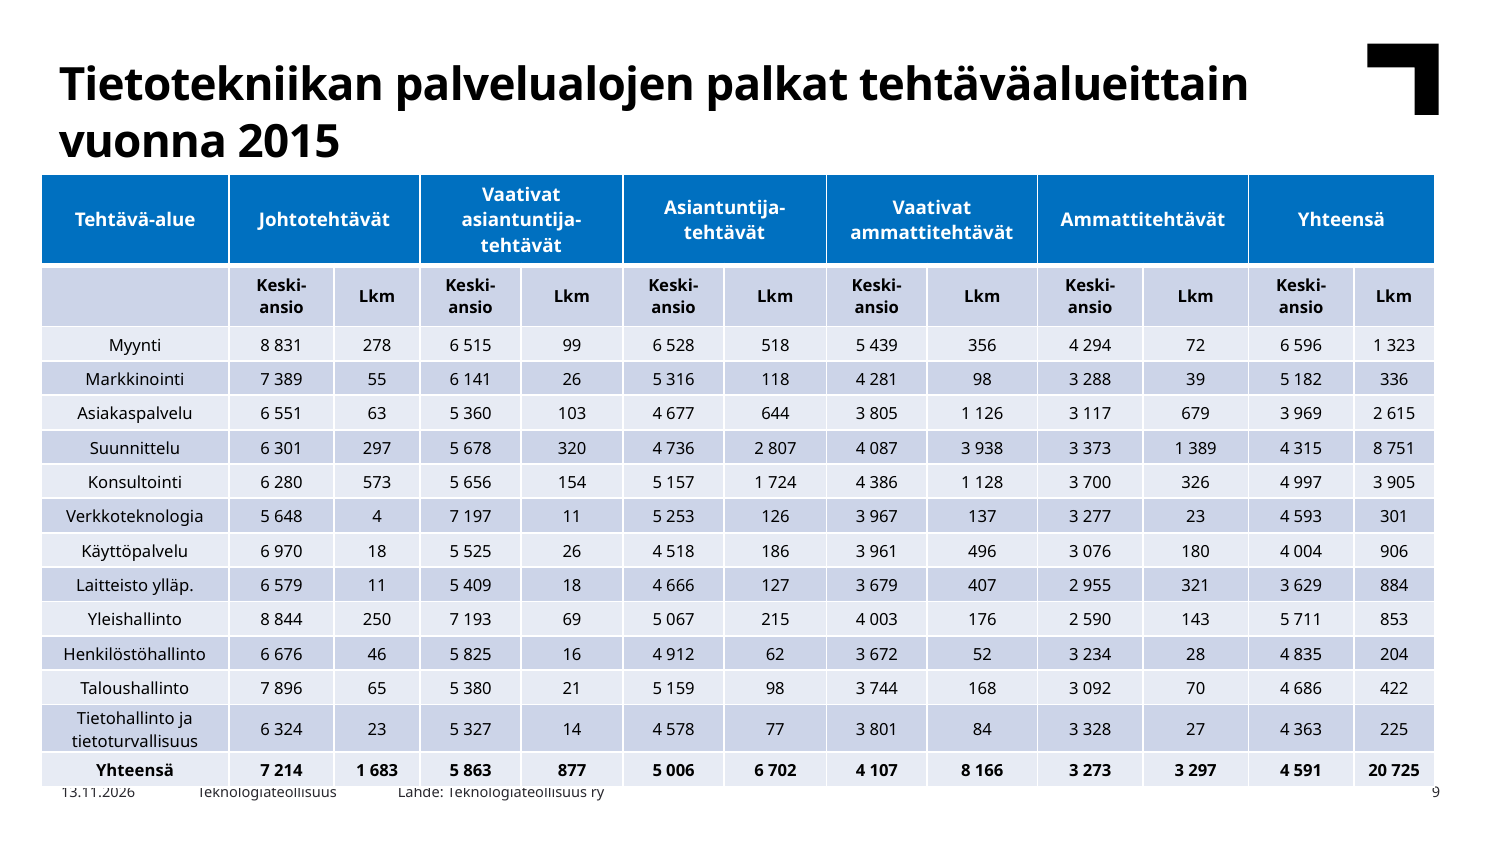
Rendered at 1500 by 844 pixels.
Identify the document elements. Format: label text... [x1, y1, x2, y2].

table_cell 877 [522, 753, 622, 786]
table_cell 8 831 [230, 327, 333, 360]
table_cell 5 182 [1249, 362, 1353, 394]
table_cell 6 596 [1249, 327, 1353, 360]
table_cell 6 551 [230, 396, 333, 429]
table_cell 6 324 [230, 705, 333, 751]
table_cell Suunnittelu [42, 431, 228, 463]
table_cell Lkm [335, 268, 419, 326]
table_cell 518 [725, 327, 826, 360]
table_cell 27 [1144, 705, 1248, 751]
table_cell 3 969 [1249, 396, 1353, 429]
table_cell 2 955 [1038, 568, 1142, 601]
table_cell 6 579 [230, 568, 333, 601]
table_cell 4 107 [827, 753, 926, 786]
table_cell Keski- ansio [624, 268, 723, 326]
table_cell 4 677 [624, 396, 723, 429]
table_cell 326 [1144, 465, 1248, 497]
table_cell 7 389 [230, 362, 333, 394]
table_cell 3 234 [1038, 637, 1142, 669]
table_cell 84 [928, 705, 1037, 751]
table_cell 3 092 [1038, 671, 1142, 704]
table_cell 7 197 [421, 499, 520, 532]
table_cell 3 328 [1038, 705, 1142, 751]
table_cell 1 126 [928, 396, 1037, 429]
table_cell 6 528 [624, 327, 723, 360]
table_cell 3 938 [928, 431, 1037, 463]
table_cell 4 [335, 499, 419, 532]
table_cell 3 805 [827, 396, 926, 429]
table_cell 496 [928, 534, 1037, 566]
table_cell 2 807 [725, 431, 826, 463]
table_cell Lkm [522, 268, 622, 326]
table_cell 11 [335, 568, 419, 601]
table_cell 3 744 [827, 671, 926, 704]
table_cell 5 380 [421, 671, 520, 704]
table_cell 853 [1355, 602, 1434, 635]
table_cell 906 [1355, 534, 1434, 566]
table_cell 6 280 [230, 465, 333, 497]
table_cell [42, 268, 228, 326]
table_cell 6 676 [230, 637, 333, 669]
table_cell 250 [335, 602, 419, 635]
table_cell 4 386 [827, 465, 926, 497]
table_cell 4 736 [624, 431, 723, 463]
table_cell 5 439 [827, 327, 926, 360]
table_cell 186 [725, 534, 826, 566]
slide_number 9 [1313, 775, 1456, 803]
table_cell 23 [1144, 499, 1248, 532]
table_cell 215 [725, 602, 826, 635]
table_header Yhteensä [1249, 175, 1434, 263]
table_cell 65 [335, 671, 419, 704]
table_cell 320 [522, 431, 622, 463]
footer Teknologiateollisuus [182, 788, 382, 803]
table_cell 11 [522, 499, 622, 532]
table_header Vaativat ammattitehtävät [827, 175, 1037, 263]
table_cell 4 004 [1249, 534, 1353, 566]
table_cell 884 [1355, 568, 1434, 601]
table_cell 7 193 [421, 602, 520, 635]
table_cell 3 277 [1038, 499, 1142, 532]
table_cell 14 [522, 705, 622, 751]
table_cell 1 389 [1144, 431, 1248, 463]
table_cell 143 [1144, 602, 1248, 635]
table_cell 225 [1355, 705, 1434, 751]
table_cell 336 [1355, 362, 1434, 394]
table_cell 21 [522, 671, 622, 704]
table_cell 126 [725, 499, 826, 532]
table_cell 5 863 [421, 753, 520, 786]
table_cell 4 686 [1249, 671, 1353, 704]
table_cell 8 166 [928, 753, 1037, 786]
table_cell 180 [1144, 534, 1248, 566]
table_cell Lkm [725, 268, 826, 326]
table_cell 176 [928, 602, 1037, 635]
table_cell 4 835 [1249, 637, 1353, 669]
table_cell 1 683 [335, 753, 419, 786]
table_cell 18 [522, 568, 622, 601]
table_cell 2 615 [1355, 396, 1434, 429]
table_cell 3 672 [827, 637, 926, 669]
table_cell 4 578 [624, 705, 723, 751]
table_cell 69 [522, 602, 622, 635]
table_cell 52 [928, 637, 1037, 669]
table_cell 5 711 [1249, 602, 1353, 635]
table_cell 1 323 [1355, 327, 1434, 360]
table_cell 8 844 [230, 602, 333, 635]
table_cell 573 [335, 465, 419, 497]
table_cell 2 590 [1038, 602, 1142, 635]
table_cell Käyttöpalvelu [42, 534, 228, 566]
table_cell 4 363 [1249, 705, 1353, 751]
table_cell Keski- ansio [1038, 268, 1142, 326]
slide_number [46, 788, 182, 803]
table_cell 62 [725, 637, 826, 669]
table_cell 278 [335, 327, 419, 360]
table_cell Myynti [42, 327, 228, 360]
table_cell 1 128 [928, 465, 1037, 497]
table_header Ammattitehtävät [1038, 175, 1248, 263]
table_cell 4 518 [624, 534, 723, 566]
table_cell 6 301 [230, 431, 333, 463]
table_cell 4 315 [1249, 431, 1353, 463]
table_cell 7 214 [230, 753, 333, 786]
table_cell 5 159 [624, 671, 723, 704]
table_cell 98 [725, 671, 826, 704]
table_cell Verkkoteknologia [42, 499, 228, 532]
table_cell 3 700 [1038, 465, 1142, 497]
table_cell Taloushallinto [42, 671, 228, 704]
table_cell 168 [928, 671, 1037, 704]
table_cell 72 [1144, 327, 1248, 360]
table_cell 16 [522, 637, 622, 669]
table_cell 356 [928, 327, 1037, 360]
table_cell 3 373 [1038, 431, 1142, 463]
table_cell 679 [1144, 396, 1248, 429]
table_cell 3 905 [1355, 465, 1434, 497]
table_cell 4 591 [1249, 753, 1353, 786]
table_cell 5 525 [421, 534, 520, 566]
table_cell 77 [725, 705, 826, 751]
table_cell 18 [335, 534, 419, 566]
table_cell 20 725 [1355, 753, 1434, 786]
list Tietotekniikan palvelualojen palkat tehtäväalueittain vuonna 2015 [41, 46, 1353, 153]
table_cell Keski- ansio [421, 268, 520, 326]
table_header Tehtävä-alue [42, 175, 228, 263]
table_cell 3 679 [827, 568, 926, 601]
table_cell 99 [522, 327, 622, 360]
table_cell Keski- ansio [827, 268, 926, 326]
table_cell 321 [1144, 568, 1248, 601]
table_cell 3 076 [1038, 534, 1142, 566]
table_cell 127 [725, 568, 826, 601]
table_cell 301 [1355, 499, 1434, 532]
table_cell 7 896 [230, 671, 333, 704]
table_cell Laitteisto ylläp. [42, 568, 228, 601]
table_cell Lkm [1144, 268, 1248, 326]
table_cell Konsultointi [42, 465, 228, 497]
table_cell 70 [1144, 671, 1248, 704]
table_cell Yleishallinto [42, 602, 228, 635]
table_cell 103 [522, 396, 622, 429]
table_cell 4 003 [827, 602, 926, 635]
table_cell 6 515 [421, 327, 520, 360]
table_cell 8 751 [1355, 431, 1434, 463]
table_cell 5 678 [421, 431, 520, 463]
table_cell 4 912 [624, 637, 723, 669]
table_cell 55 [335, 362, 419, 394]
table_cell 4 593 [1249, 499, 1353, 532]
table_cell 5 067 [624, 602, 723, 635]
table_cell Yhteensä [42, 753, 228, 786]
table_cell 3 117 [1038, 396, 1142, 429]
table_cell 5 656 [421, 465, 520, 497]
table_cell 6 141 [421, 362, 520, 394]
table_cell Lkm [1355, 268, 1434, 326]
table_cell 5 648 [230, 499, 333, 532]
table_cell 4 087 [827, 431, 926, 463]
table_cell 118 [725, 362, 826, 394]
table_cell 23 [335, 705, 419, 751]
table_cell 5 157 [624, 465, 723, 497]
table_cell Tietohallinto ja tietoturvallisuus [42, 705, 228, 751]
table_cell Henkilöstöhallinto [42, 637, 228, 669]
table_cell 28 [1144, 637, 1248, 669]
table_cell 297 [335, 431, 419, 463]
table_cell 5 327 [421, 705, 520, 751]
table_cell 3 967 [827, 499, 926, 532]
table_cell 4 997 [1249, 465, 1353, 497]
table_cell 4 281 [827, 362, 926, 394]
table_cell 644 [725, 396, 826, 429]
table_cell Keski- ansio [1249, 268, 1353, 326]
table_cell 3 961 [827, 534, 926, 566]
table_cell 63 [335, 396, 419, 429]
table_cell 1 724 [725, 465, 826, 497]
table_cell 4 666 [624, 568, 723, 601]
list Lähde: Teknologiateollisuus ry [382, 788, 871, 803]
table_cell 154 [522, 465, 622, 497]
table_cell 5 360 [421, 396, 520, 429]
table_cell 5 825 [421, 637, 520, 669]
table_cell Lkm [928, 268, 1037, 326]
table_cell 5 316 [624, 362, 723, 394]
table_cell 3 273 [1038, 753, 1142, 786]
table_cell 422 [1355, 671, 1434, 704]
table_cell 3 629 [1249, 568, 1353, 601]
table_header Asiantuntija- tehtävät [624, 175, 826, 263]
table_cell 5 006 [624, 753, 723, 786]
table_cell 39 [1144, 362, 1248, 394]
table_cell 6 702 [725, 753, 826, 786]
table_cell 204 [1355, 637, 1434, 669]
table_cell 5 253 [624, 499, 723, 532]
table_cell 3 288 [1038, 362, 1142, 394]
table_cell 46 [335, 637, 419, 669]
table_header Vaativat asiantuntija- tehtävät [421, 175, 622, 263]
table_header Johtotehtävät [230, 175, 419, 263]
table_cell 26 [522, 362, 622, 394]
table_cell 3 801 [827, 705, 926, 751]
table_cell 98 [928, 362, 1037, 394]
table_cell Markkinointi [42, 362, 228, 394]
table_cell Keski- ansio [230, 268, 333, 326]
table_cell 6 970 [230, 534, 333, 566]
table_cell 5 409 [421, 568, 520, 601]
table_cell 137 [928, 499, 1037, 532]
table_cell 407 [928, 568, 1037, 601]
table_cell 4 294 [1038, 327, 1142, 360]
table_cell 3 297 [1144, 753, 1248, 786]
table_cell 26 [522, 534, 622, 566]
table_cell Asiakaspalvelu [42, 396, 228, 429]
